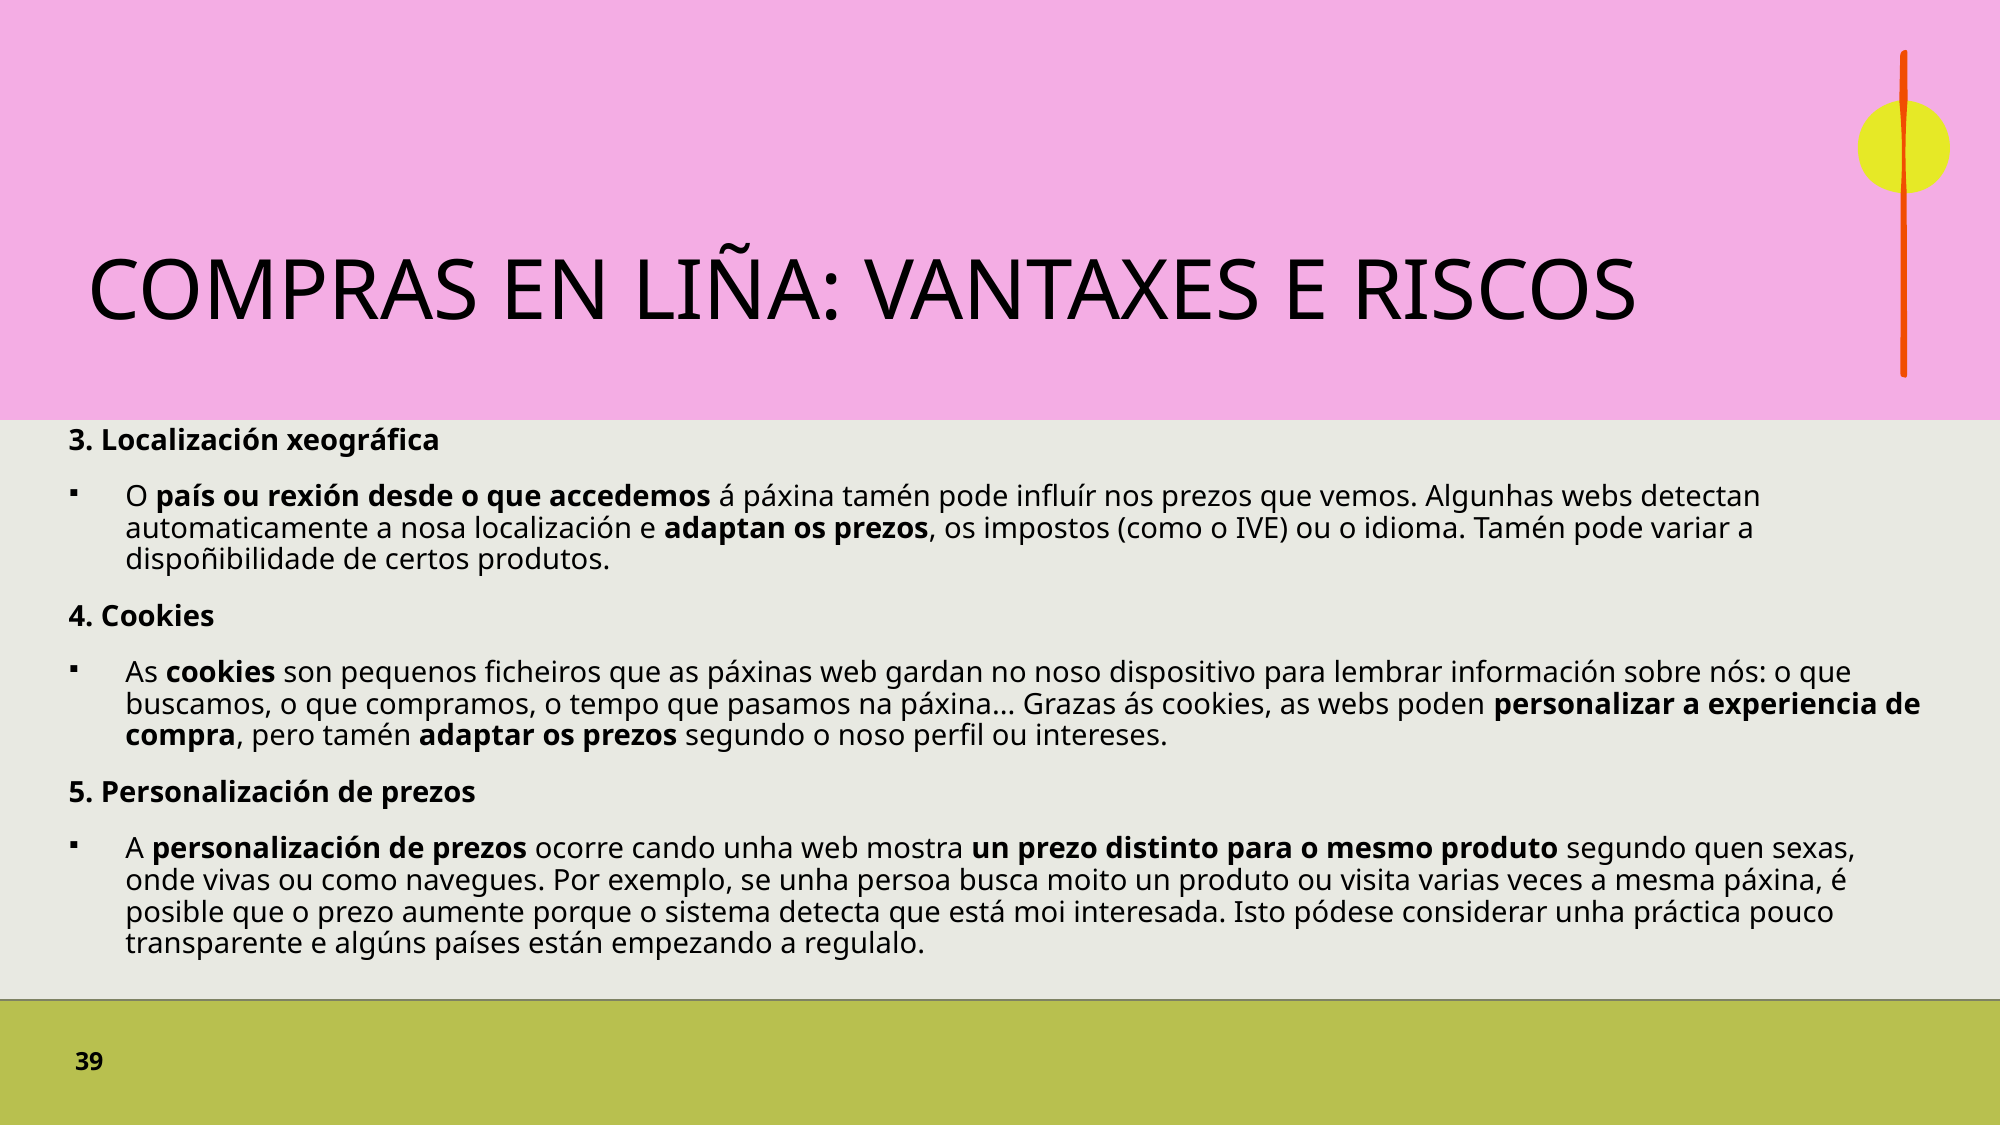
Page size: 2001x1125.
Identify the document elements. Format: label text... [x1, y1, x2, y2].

slide_number 39 [75, 1034, 180, 1080]
title Compras en liña: vantaxes e riscos [86, 67, 1815, 338]
list 3. Localización xeográfica O país ou rexión desde o que accedemos á páxina tamén pode influír nos prezos que vemos. Algunhas webs detectan automaticamente a nosa localización e adaptan os prezos, os impostos (como o IVE) ou o idioma. Tamén pode variar a dispoñibilidade de certos produtos. 4. Cookies As cookies son pequenos ficheiros que as páxinas web gardan no noso dispositivo para lembrar información sobre nós: o que buscamos, o que compramos, o tempo que pasamos na páxina... Grazas ás cookies, as webs poden personalizar a experiencia de compra, pero tamén adaptar os prezos segundo o noso perfil ou intereses. 5. Personalización de prezos A personalización de prezos ocorre cando unha web mostra un prezo distinto para o mesmo produto segundo quen sexas, onde vivas ou como navegues. Por exemplo, se unha persoa busca moito un produto ou visita varias veces a mesma páxina, é posible que o prezo aumente porque o sistema detecta que está moi interesada. Isto pódese considerar unha práctica pouco transparente e algúns países están empezando a regulalo. [68, 425, 1932, 1000]
